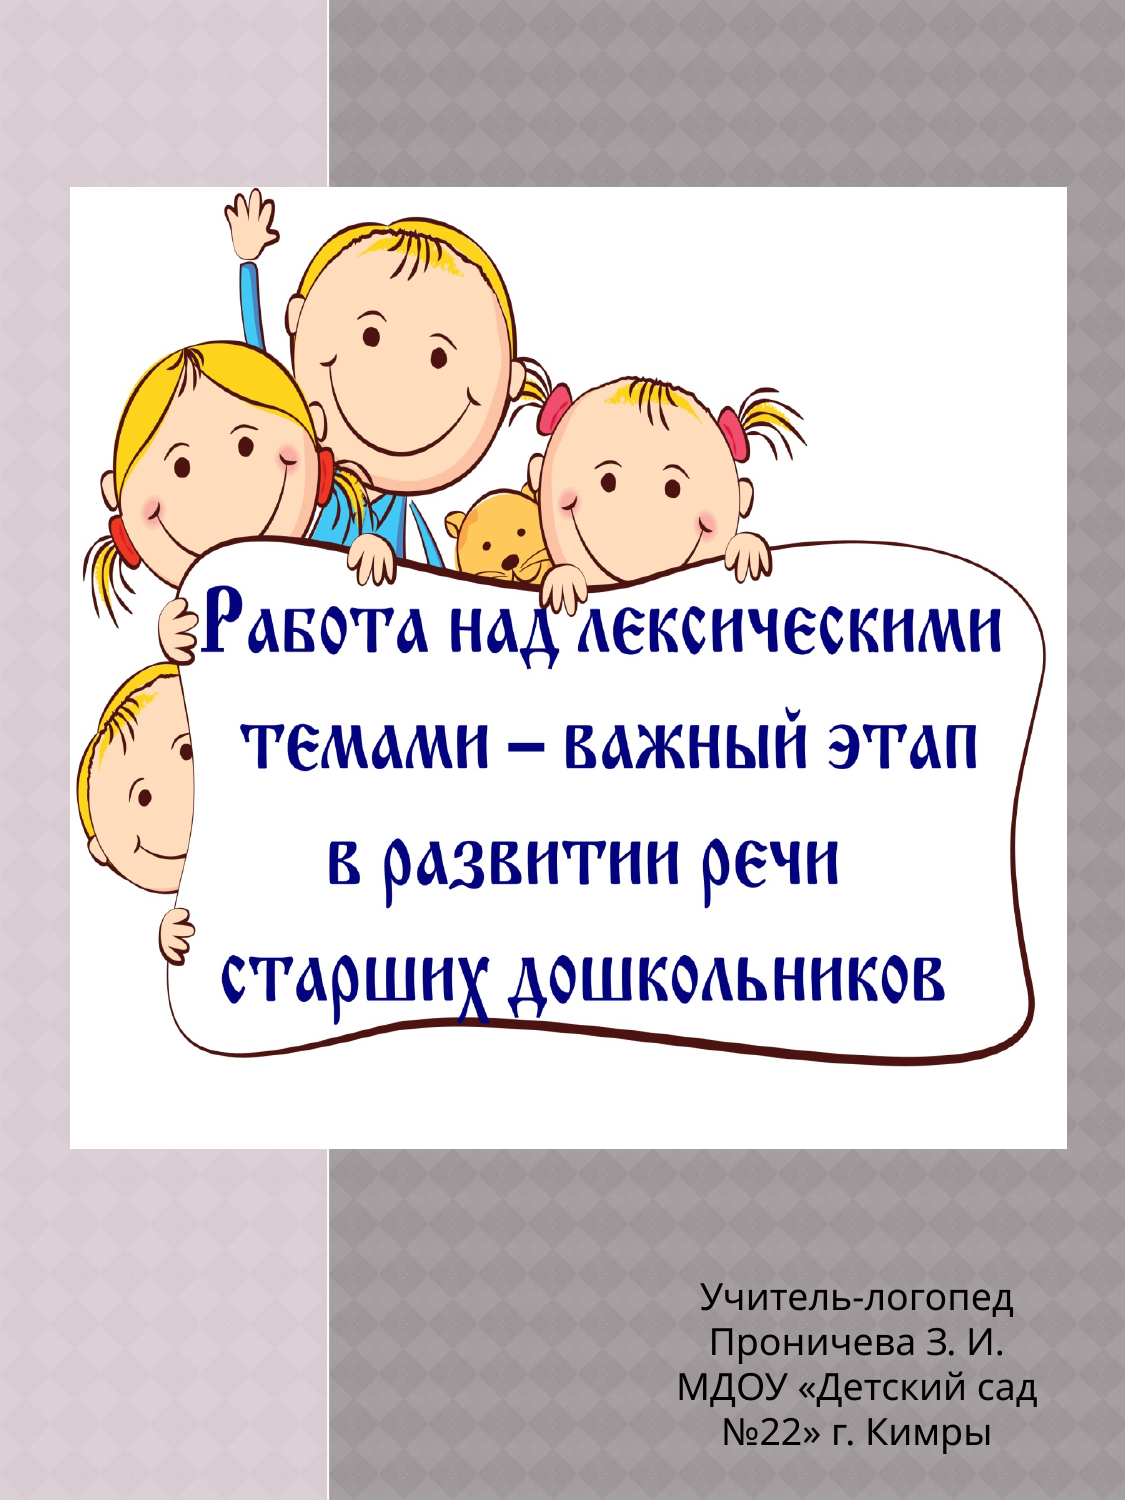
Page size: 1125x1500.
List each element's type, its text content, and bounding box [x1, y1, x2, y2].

text_box Учитель-логопед Проничева З. И. МДОУ «Детский сад №22» г. Кимры [606, 1265, 1108, 1461]
picture [69, 186, 1067, 1149]
